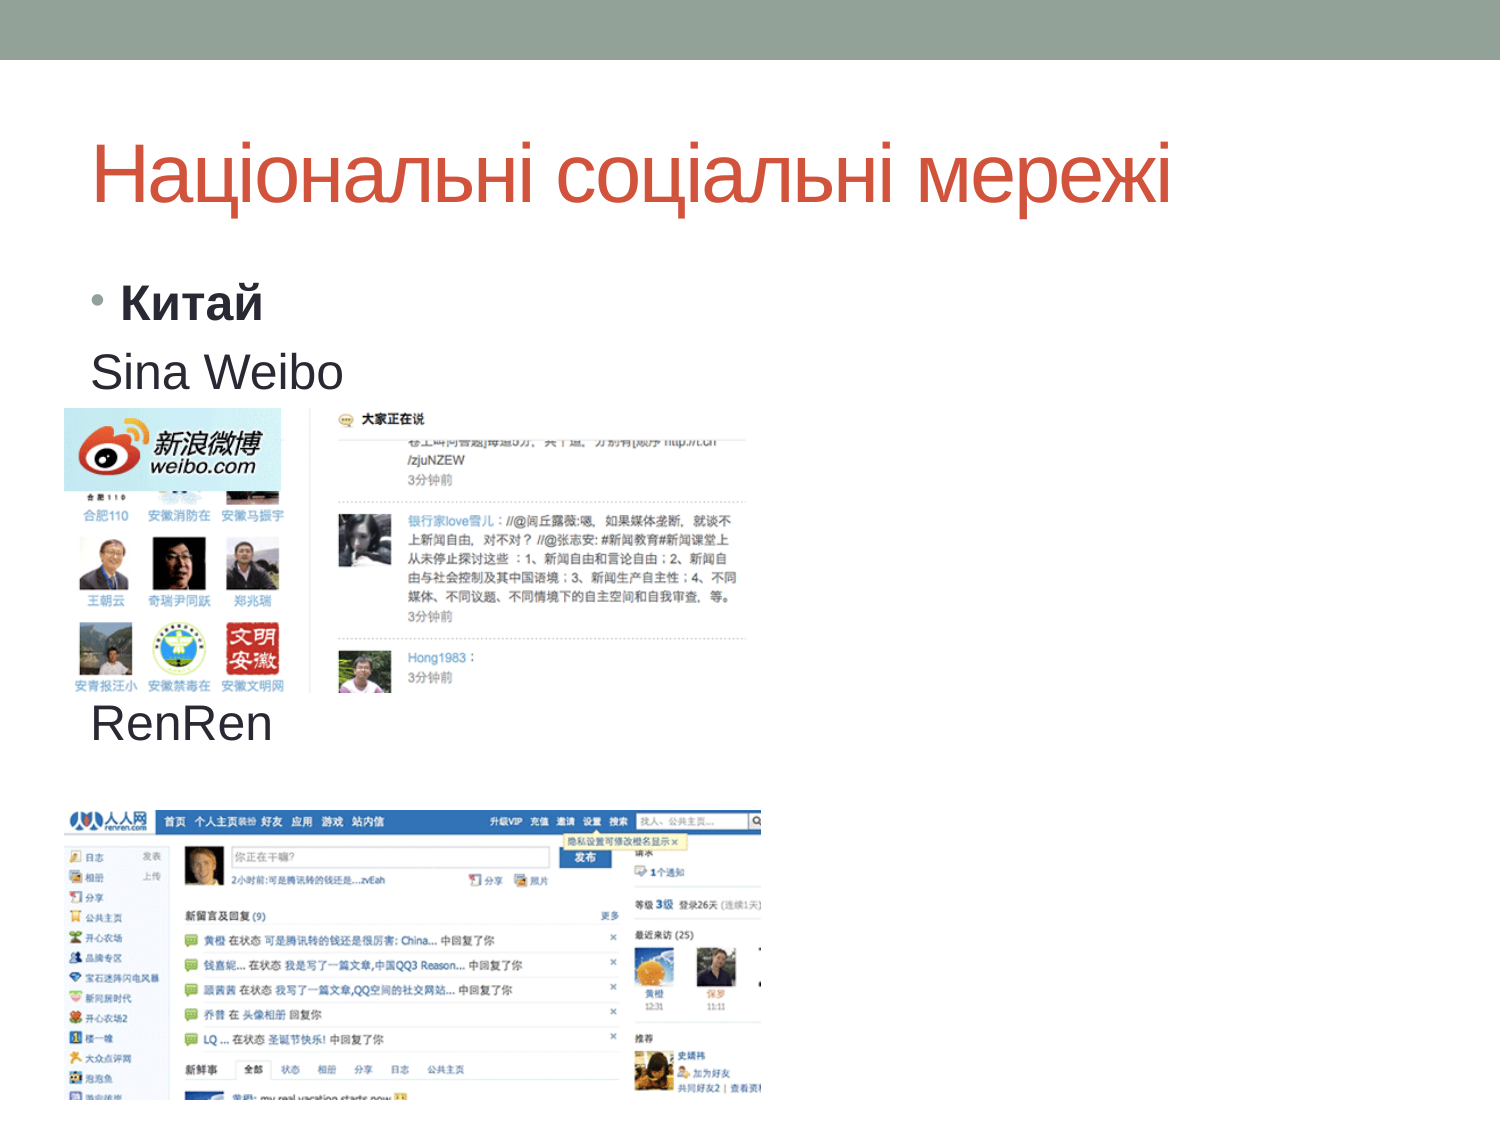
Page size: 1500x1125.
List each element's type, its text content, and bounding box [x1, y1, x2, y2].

picture [64, 809, 761, 1101]
title Національні соціальні мережі [75, 87, 1425, 250]
picture [64, 408, 746, 693]
list Китай Sina Weibo RenRen [75, 262, 1425, 1063]
